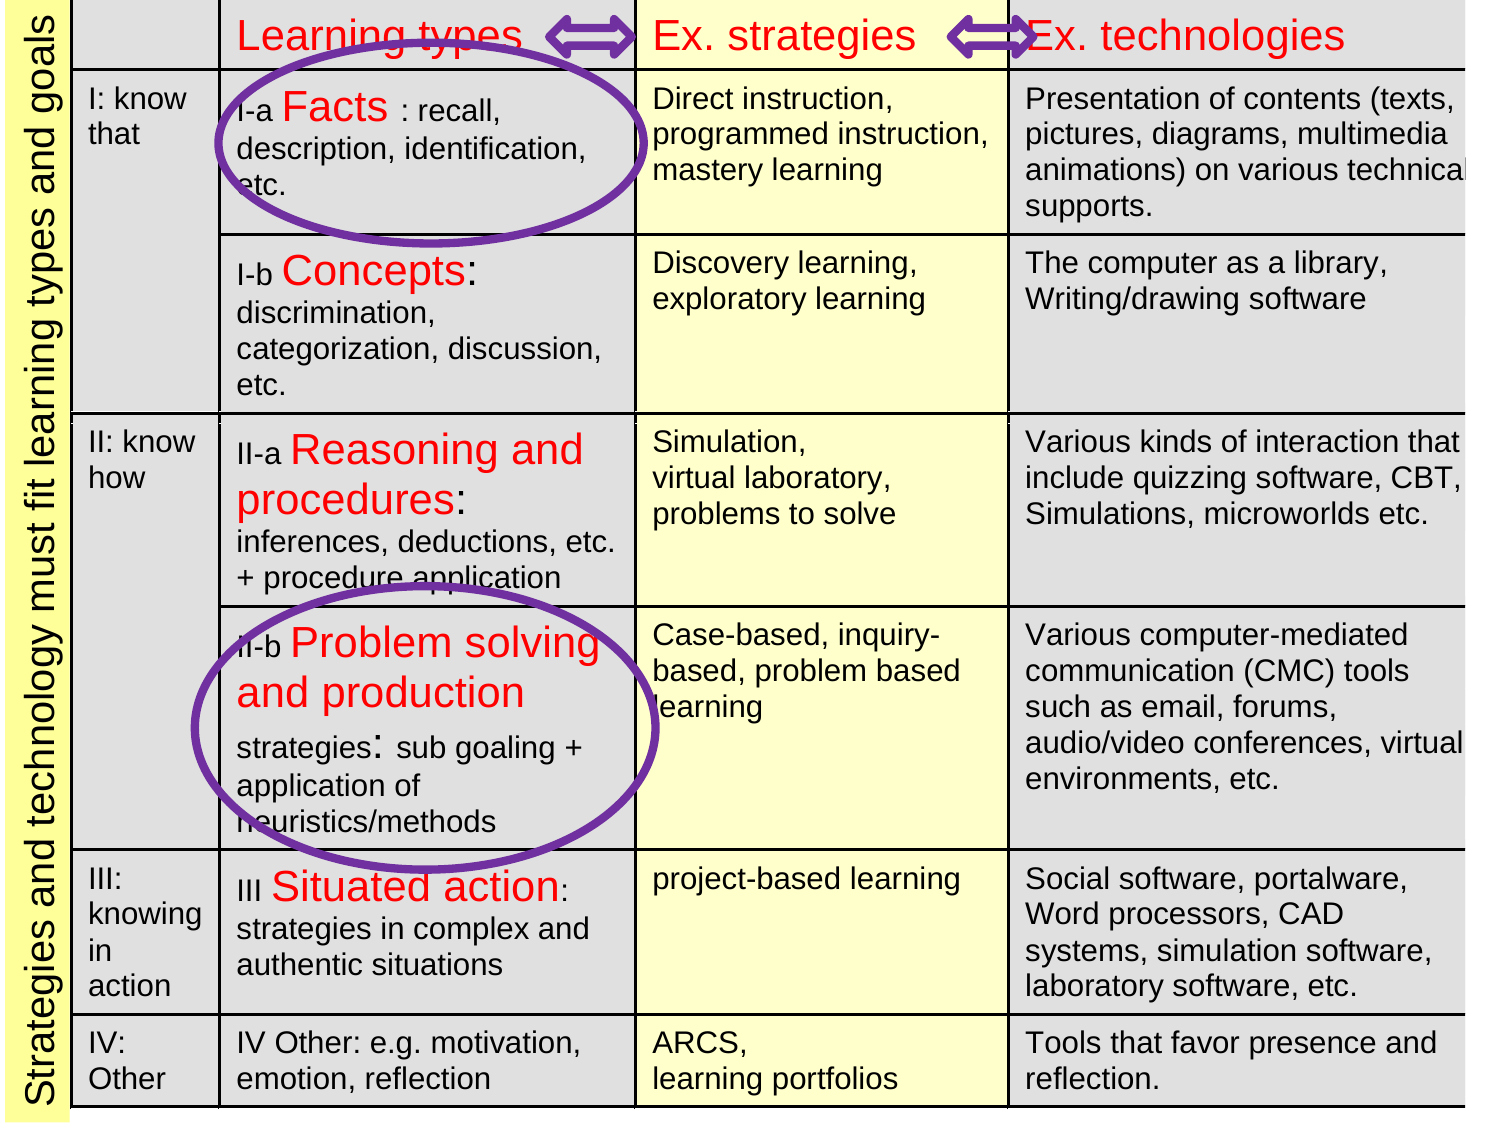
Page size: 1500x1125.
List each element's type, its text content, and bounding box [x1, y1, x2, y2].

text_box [41, 0, 1466, 1125]
text_box Strategies and technology must fit learning types and goals [5, 0, 37, 1123]
